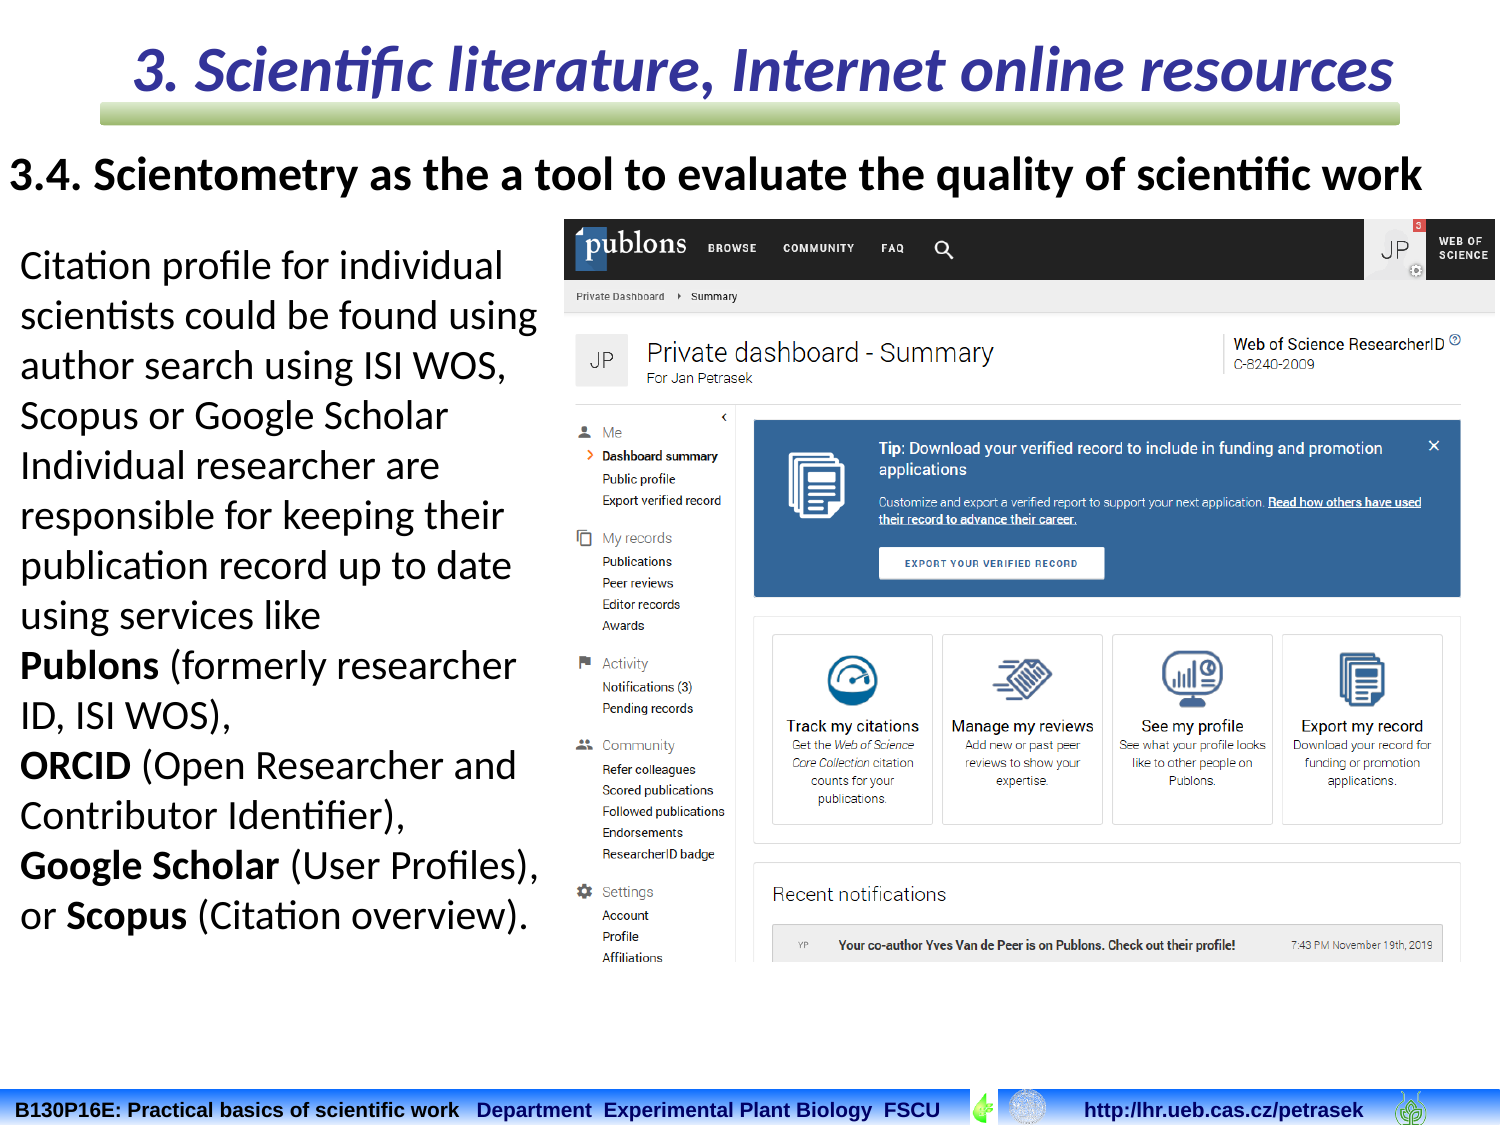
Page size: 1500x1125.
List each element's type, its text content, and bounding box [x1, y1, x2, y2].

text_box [0, 1088, 1500, 1125]
picture [564, 219, 1495, 962]
text_box 3.4. Scientometry as the a tool to evaluate the quality of scientific work [0, 134, 1500, 208]
text_box Citation profile for individual scientists could be found using author search using ISI WOS, Scopus or Google Scholar Individual researcher are responsible for keeping their publication record up to date using services like Publons (formerly researcher ID, ISI WOS), ORCID (Open Researcher and Contributor Identifier), Google Scholar (User Profiles), or Scopus (Citation overview). [5, 230, 558, 946]
text_box [98, 99, 1402, 128]
text_box 3. Scientific literature, Internet online resources [116, 18, 1410, 112]
